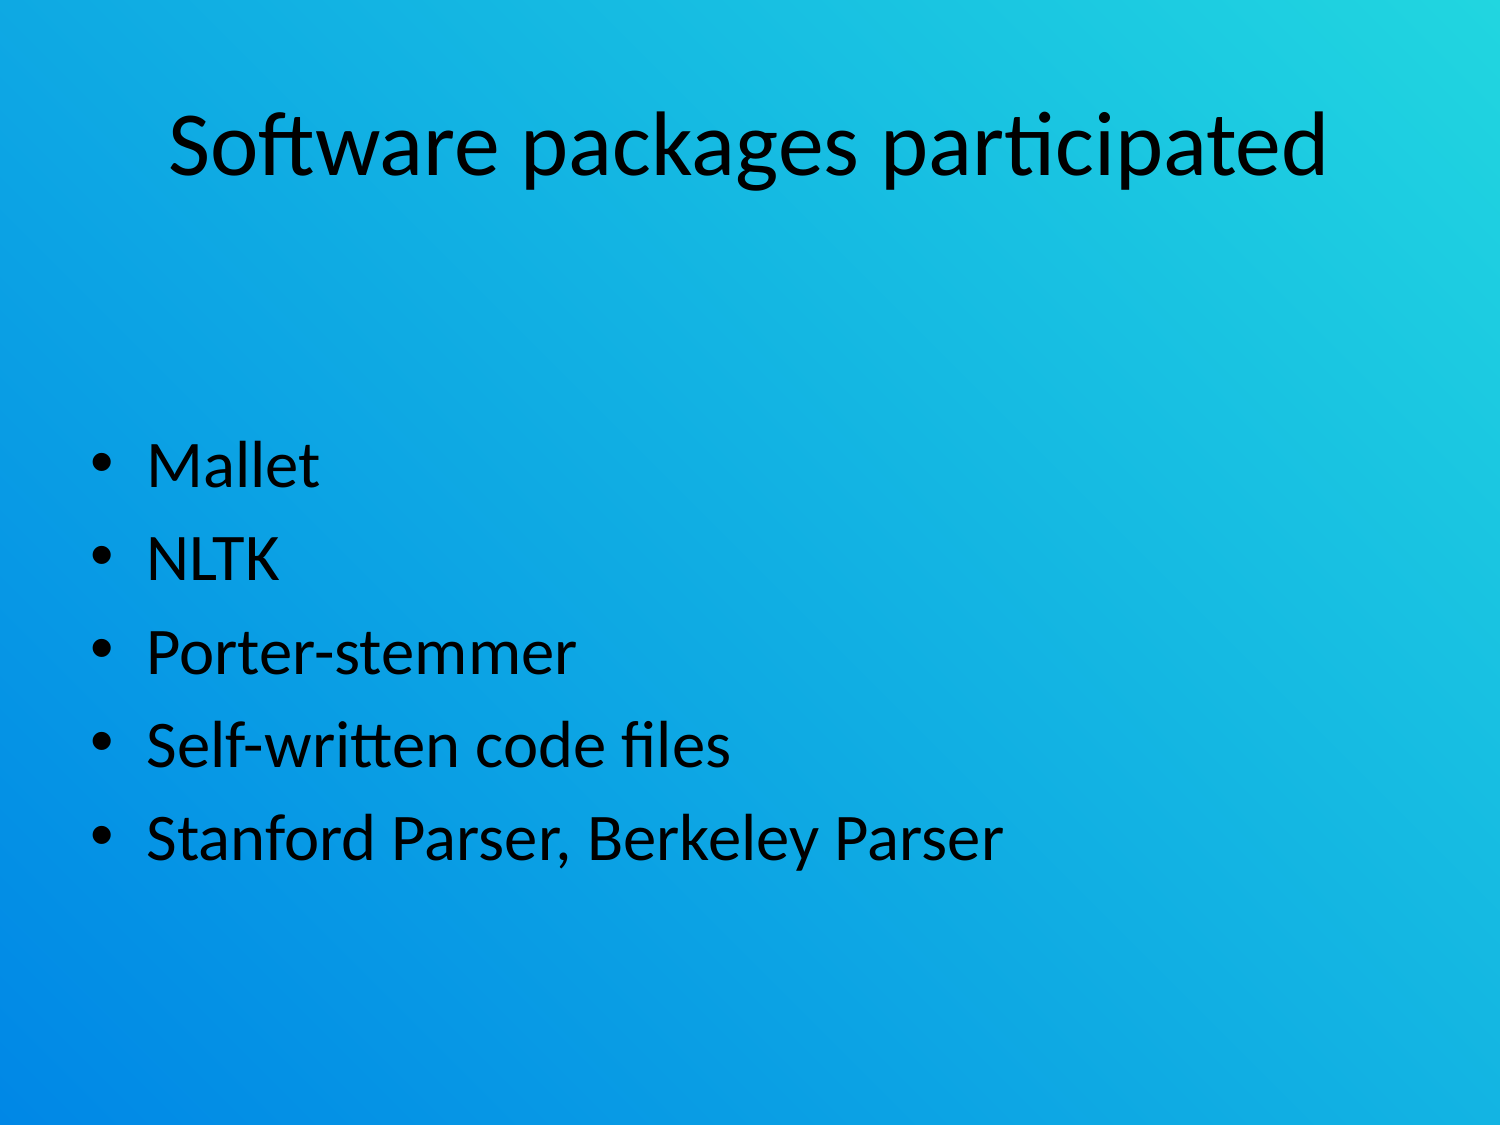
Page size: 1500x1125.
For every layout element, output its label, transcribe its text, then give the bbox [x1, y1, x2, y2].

list Mallet NLTK Porter-stemmer Self-written code files Stanford Parser, Berkeley Parser [75, 320, 1425, 1063]
title Software packages participated [75, 45, 1425, 233]
